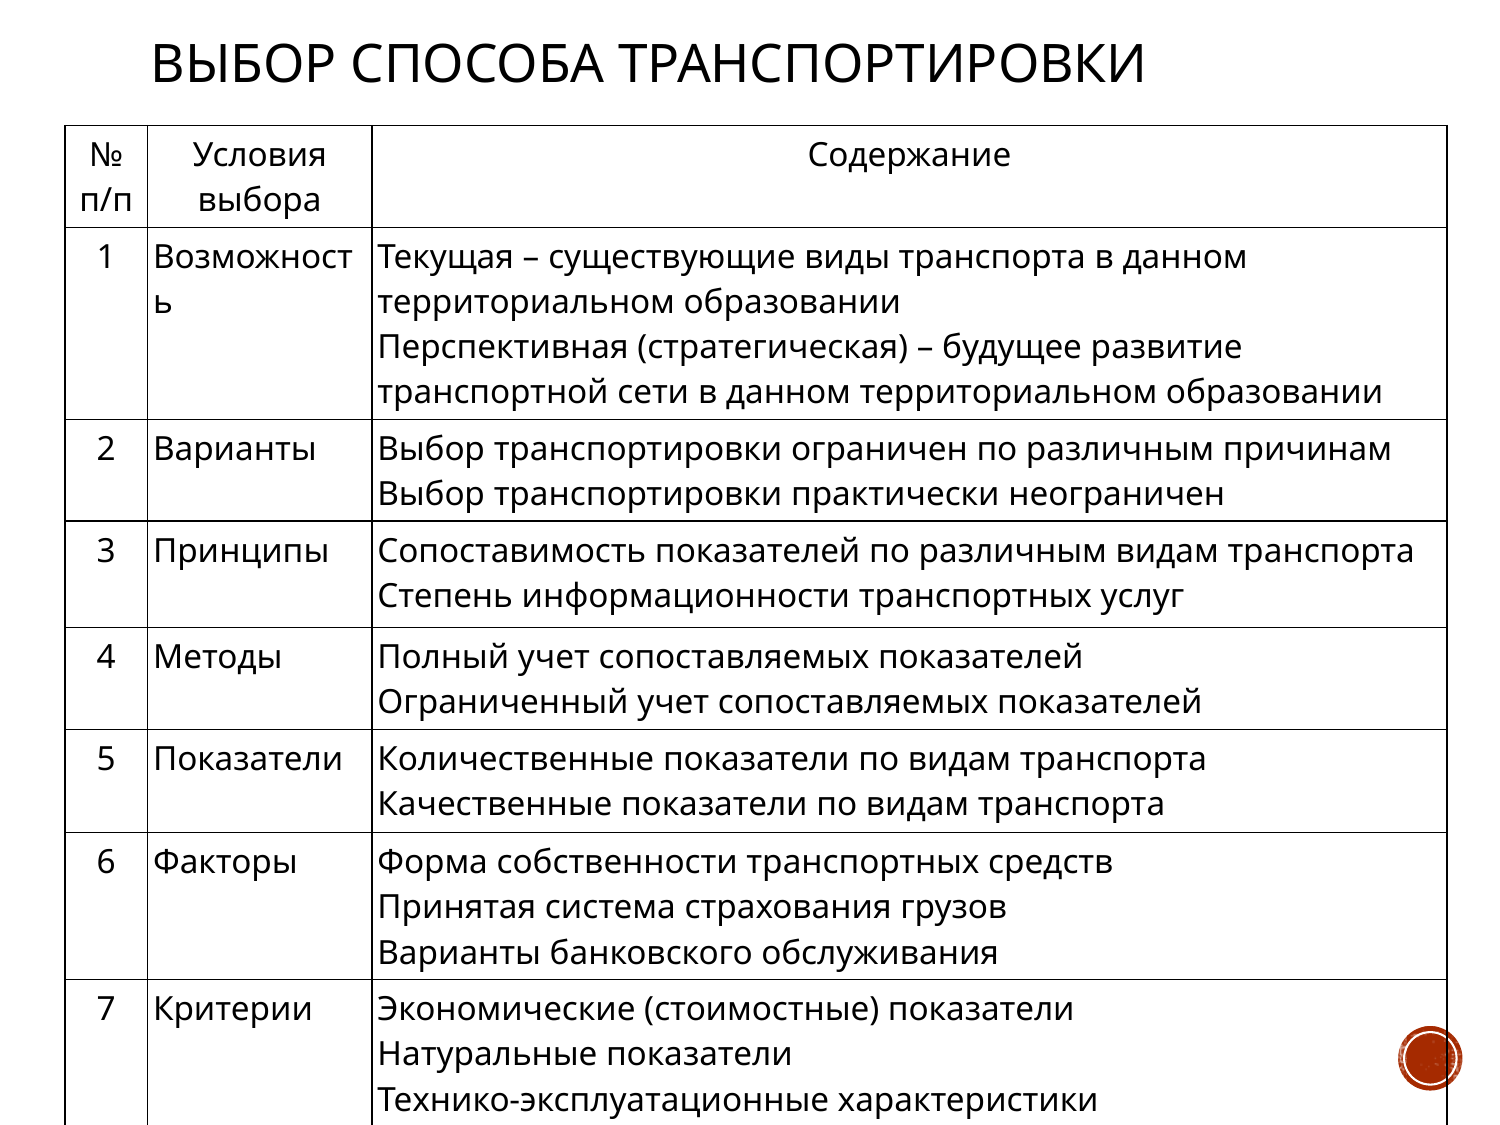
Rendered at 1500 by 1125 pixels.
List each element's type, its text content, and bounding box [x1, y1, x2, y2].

table_cell Критерии [148, 980, 371, 1125]
table_cell Факторы [148, 833, 371, 979]
table_cell Форма собственности транспортных средств Принятая система страхования грузов Варианты банковского обслуживания [373, 833, 1446, 979]
table_header Содержание [373, 126, 1446, 227]
table_cell Количественные показатели по видам транспорта Качественные показатели по видам транспорта [373, 730, 1446, 832]
table_cell 1 [66, 228, 147, 419]
table_header Условия выбора [148, 126, 371, 227]
table_cell 3 [66, 522, 147, 627]
table_cell Выбор транспортировки ограничен по различным причинам Выбор транспортировки практически неограничен [373, 420, 1446, 520]
table_cell 5 [66, 730, 147, 832]
table_cell Текущая – существующие виды транспорта в данном территориальном образовании Перспективная (стратегическая) – будущее развитие транспортной сети в данном территориальном образовании [373, 228, 1446, 419]
table_cell 7 [66, 980, 147, 1125]
table_cell Варианты [148, 420, 371, 520]
title Выбор способа транспортировки [135, 4, 1249, 125]
table_cell 4 [66, 628, 147, 729]
table_cell Методы [148, 628, 371, 729]
table_cell Принципы [148, 522, 371, 627]
table_cell Возможность [148, 228, 371, 419]
table_cell Показатели [148, 730, 371, 832]
table_cell Экономические (стоимостные) показатели Натуральные показатели Технико-эксплуатационные характеристики [373, 980, 1446, 1125]
table_header № п/п [66, 126, 147, 227]
table_cell Сопоставимость показателей по различным видам транспорта Степень информационности транспортных услуг [373, 522, 1446, 627]
table_cell 2 [66, 420, 147, 520]
table_cell Полный учет сопоставляемых показателей Ограниченный учет сопоставляемых показателей [373, 628, 1446, 729]
table_cell 6 [66, 833, 147, 979]
